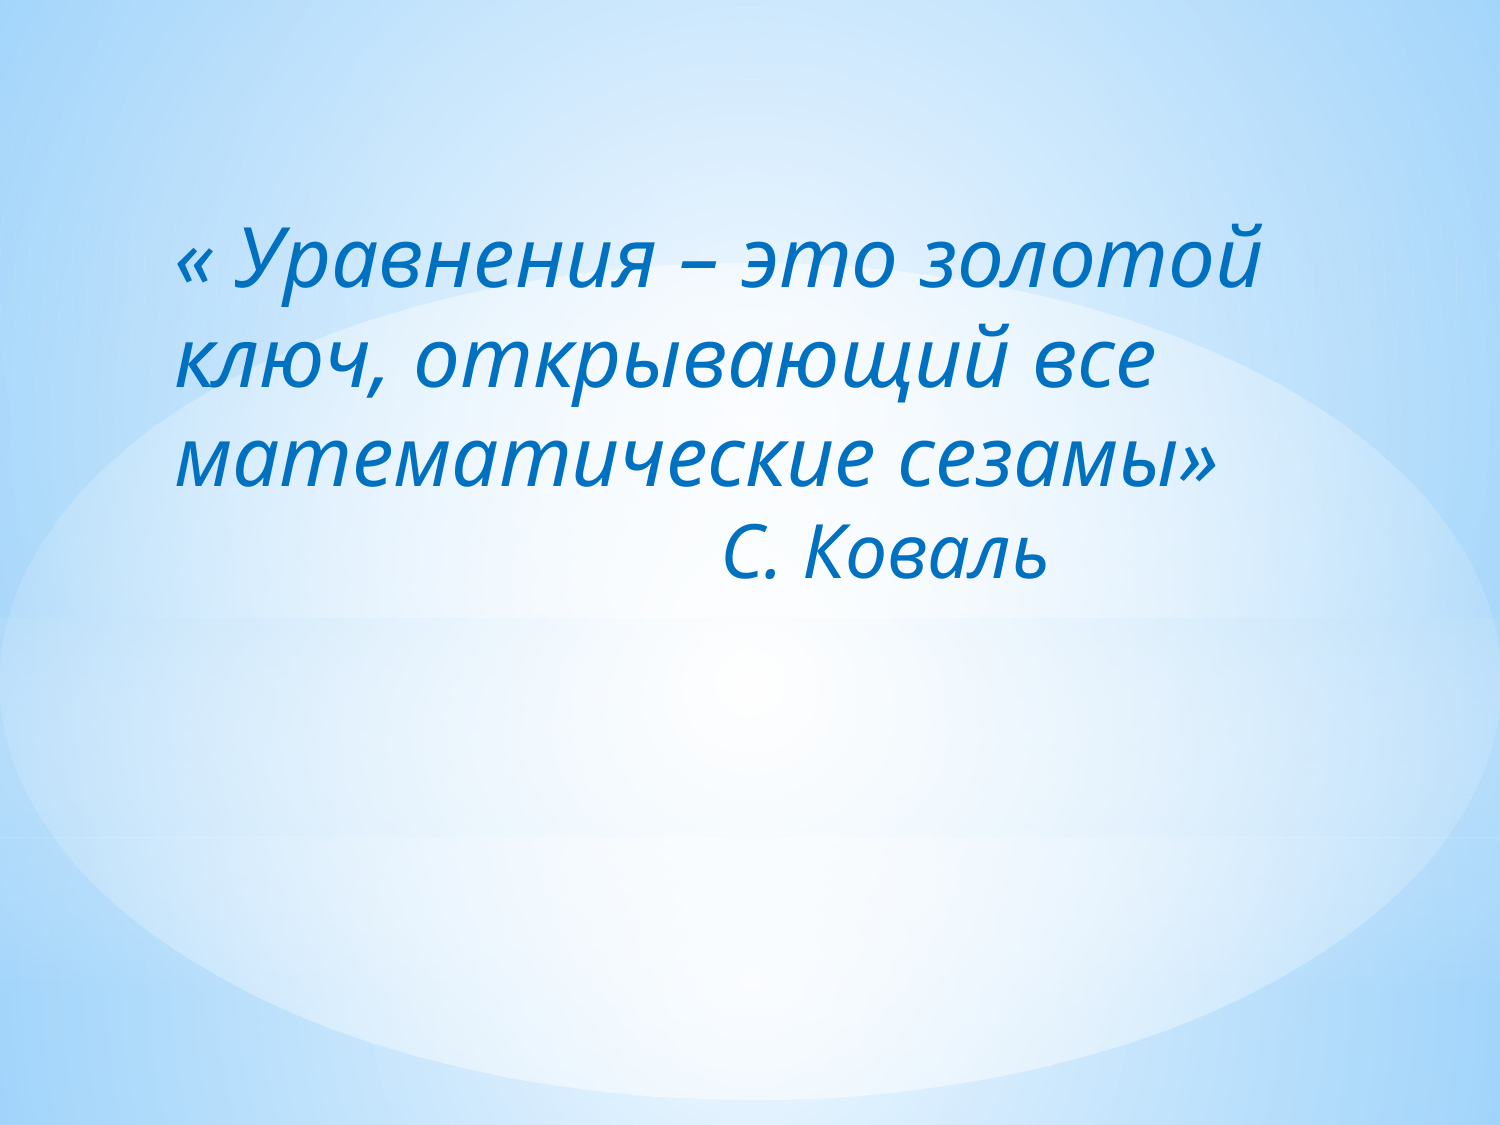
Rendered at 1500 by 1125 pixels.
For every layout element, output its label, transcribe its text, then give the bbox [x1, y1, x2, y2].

text_box « Уравнения – это золотой ключ, открывающий все математические сезамы» С. Коваль [159, 196, 1365, 601]
